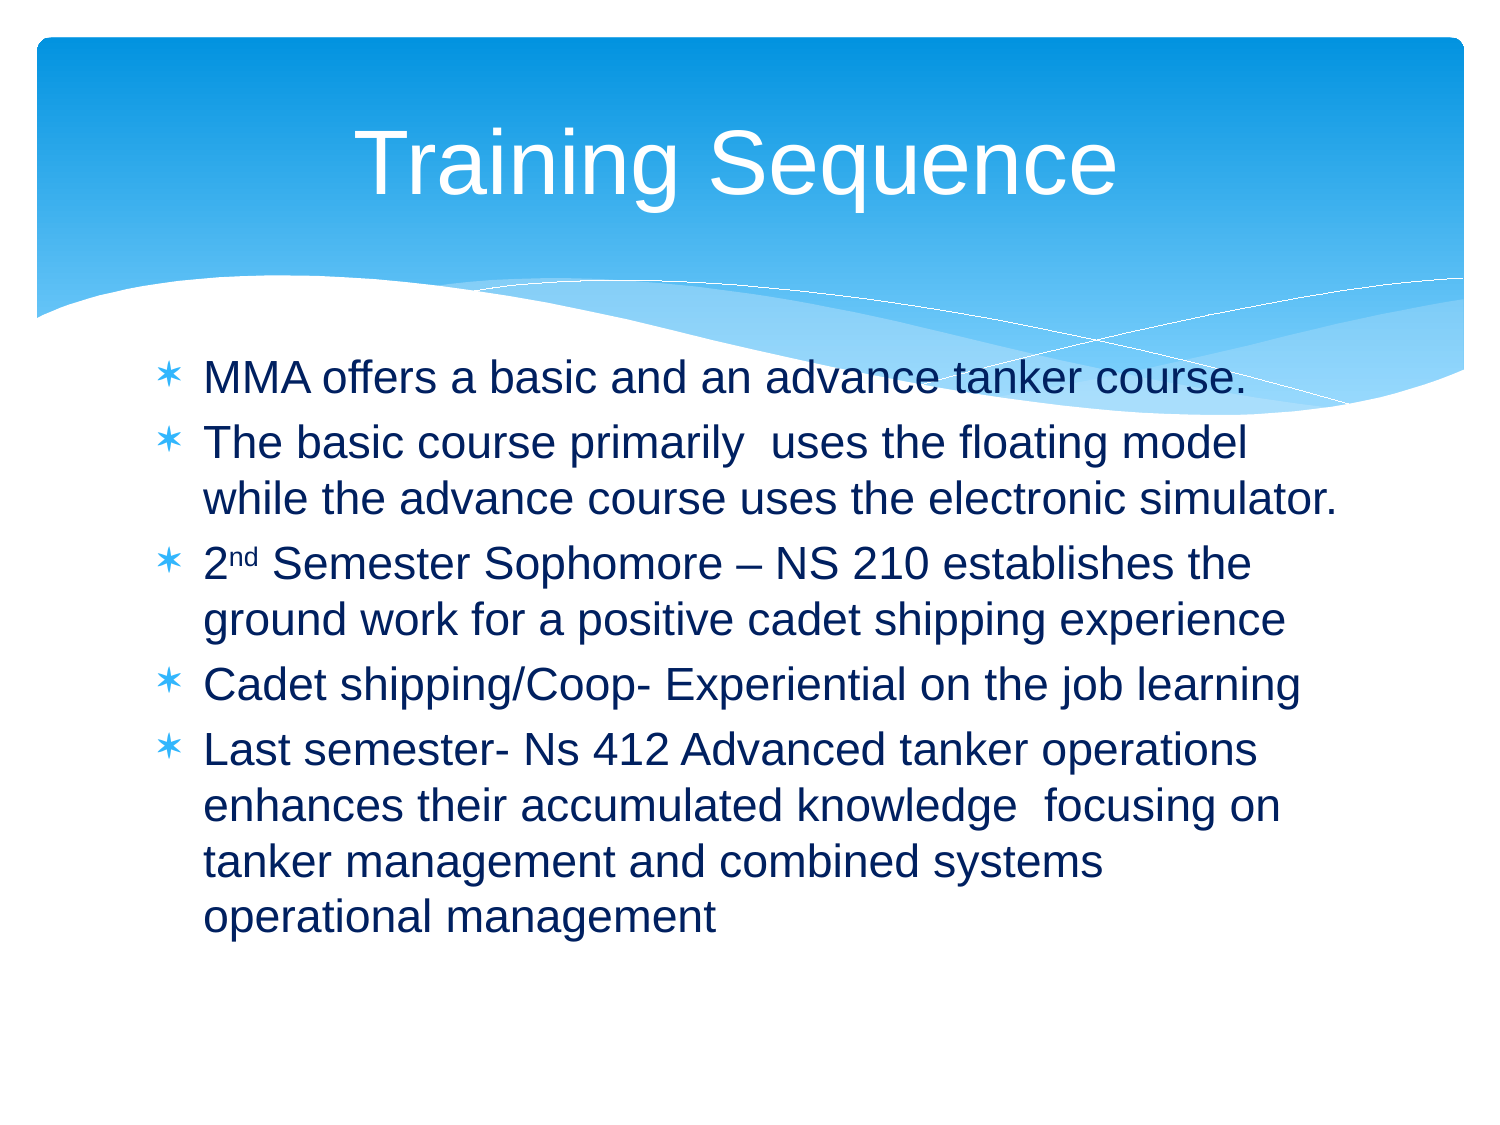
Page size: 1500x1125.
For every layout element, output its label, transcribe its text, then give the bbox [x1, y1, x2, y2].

title Training Sequence [75, 55, 1425, 261]
list MMA offers a basic and an advance tanker course. The basic course primarily uses the floating model while the advance course uses the electronic simulator. 2nd Semester Sophomore – NS 210 establishes the ground work for a positive cadet shipping experience Cadet shipping/Coop- Experiential on the job learning Last semester- Ns 412 Advanced tanker operations enhances their accumulated knowledge focusing on tanker management and combined systems operational management [142, 275, 1359, 1005]
